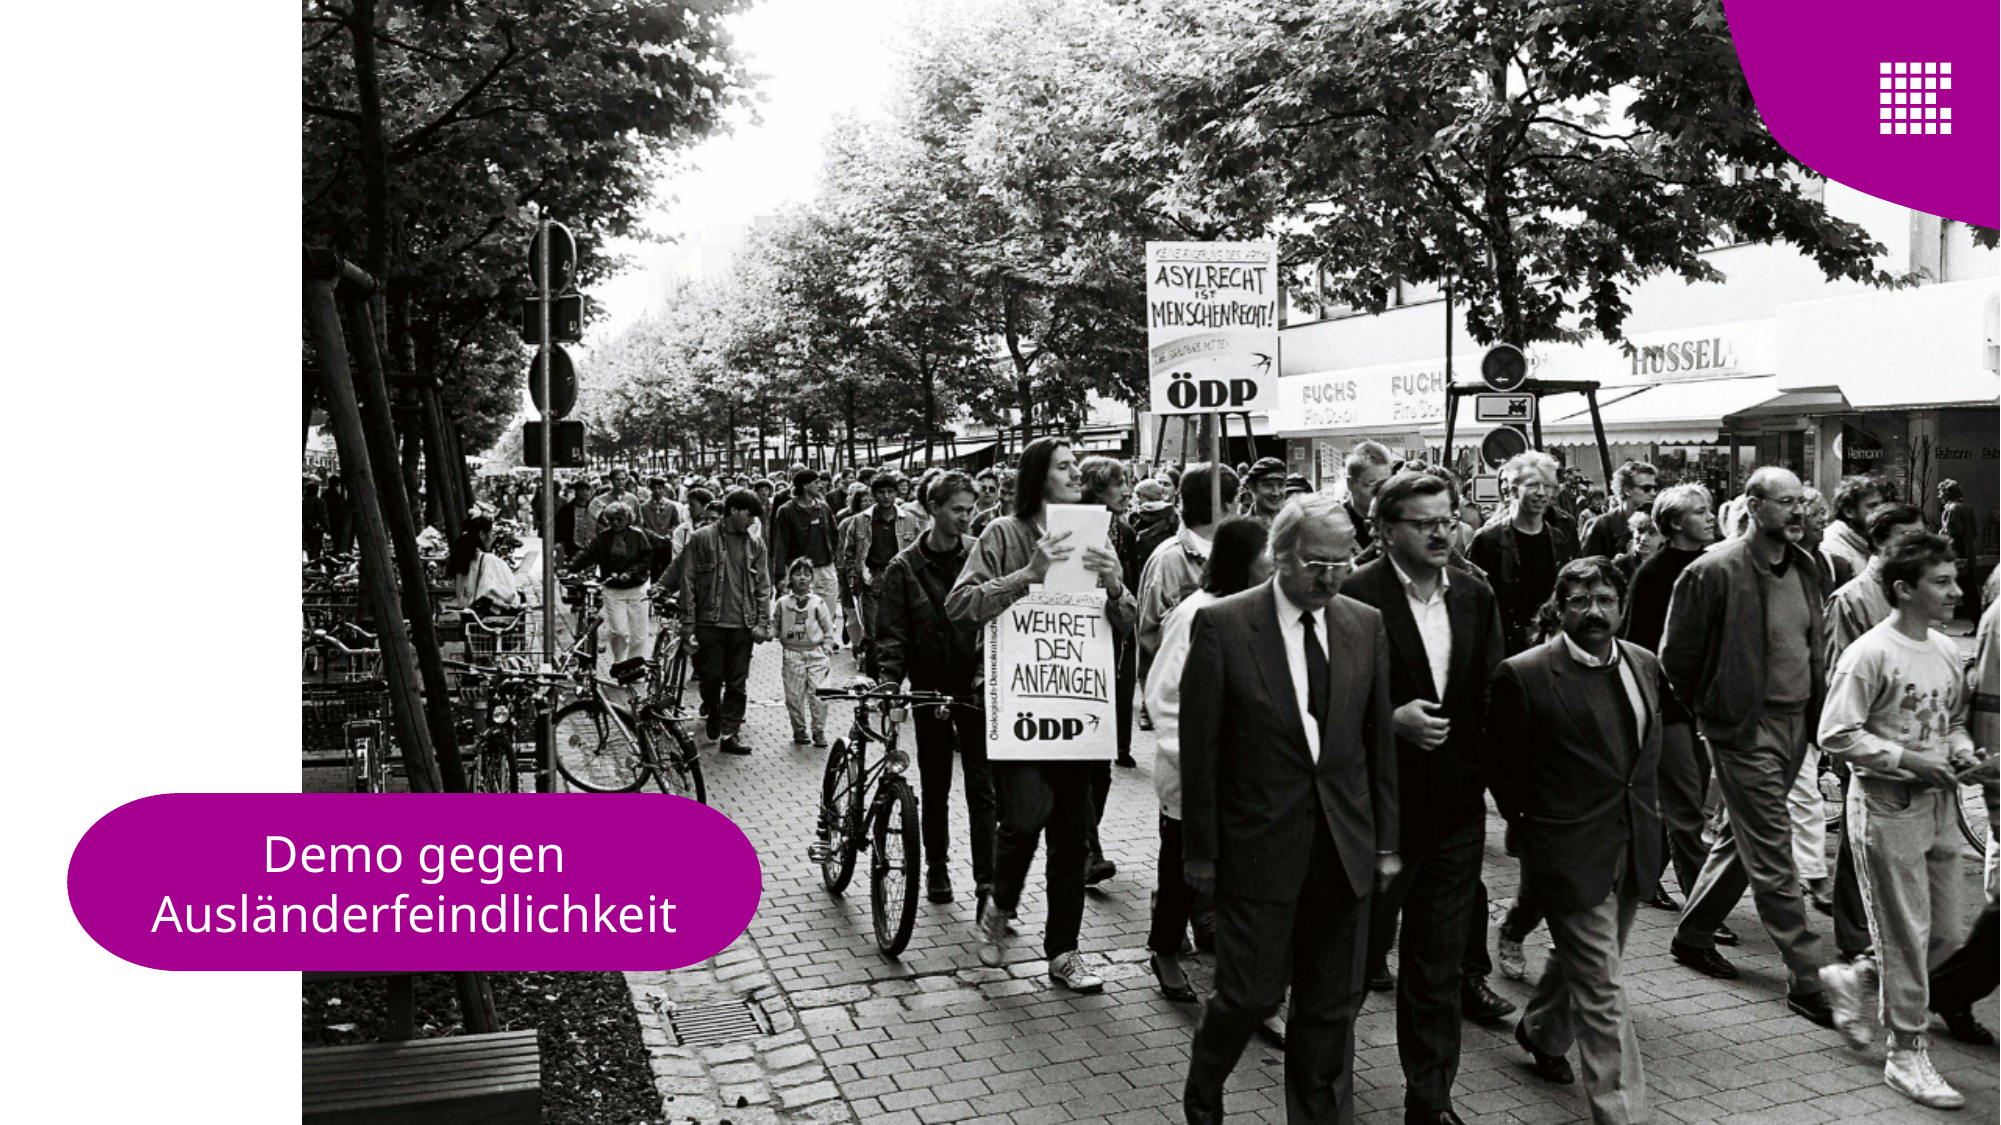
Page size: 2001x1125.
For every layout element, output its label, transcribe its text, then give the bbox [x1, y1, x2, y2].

text_box Demo gegen Ausländerfeindlichkeit [66, 792, 301, 973]
picture [301, 0, 2000, 1125]
